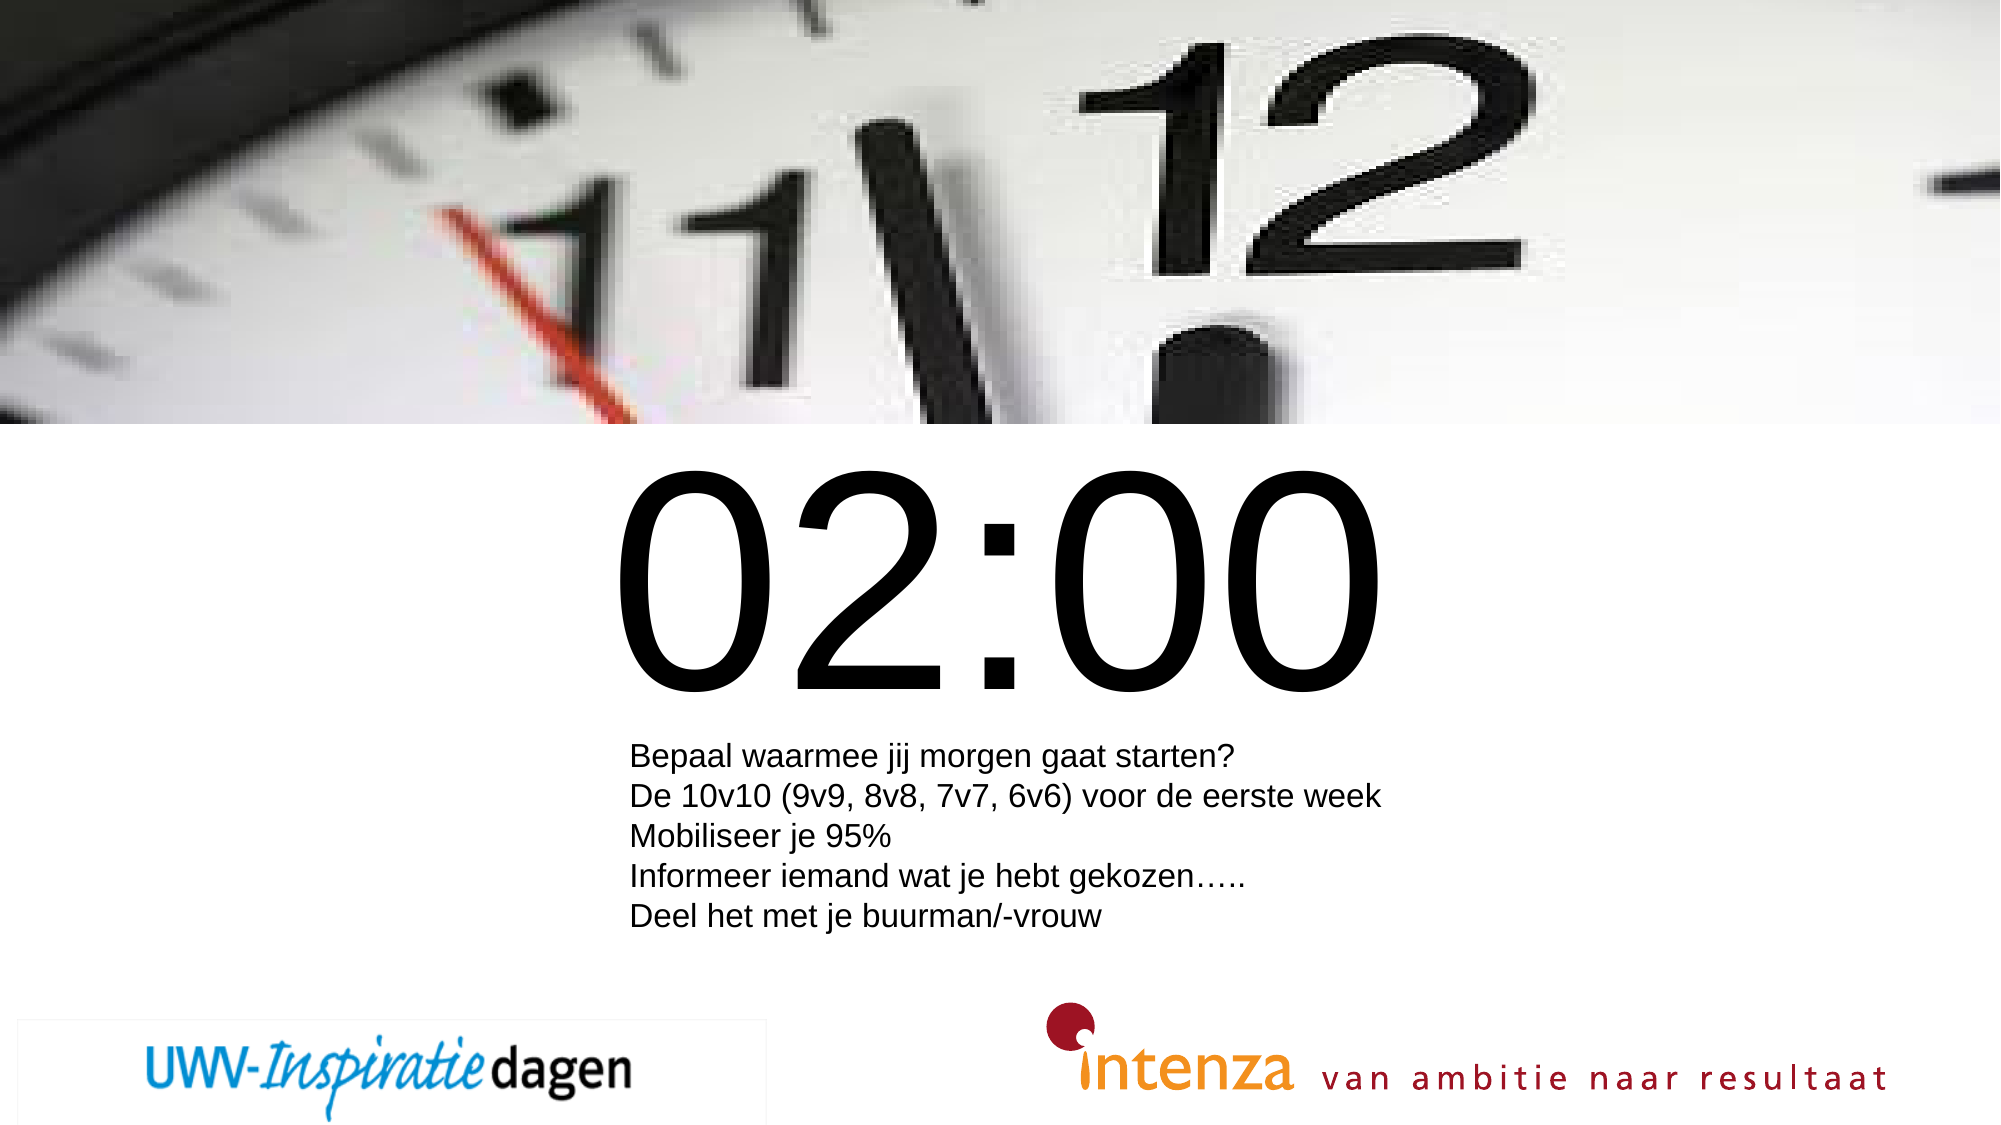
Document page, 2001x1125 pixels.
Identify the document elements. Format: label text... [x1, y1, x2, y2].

text_box 02:00 [437, 435, 1563, 759]
picture [17, 1019, 767, 1125]
text_box Bepaal waarmee jij morgen gaat starten? De 10v10 (9v9, 8v8, 7v7, 6v6) voor de eerste week Mobiliseer je 95% Informeer iemand wat je hebt gekozen….. Deel het met je buurman/-vrouw [614, 727, 1615, 942]
picture [0, 0, 2000, 424]
